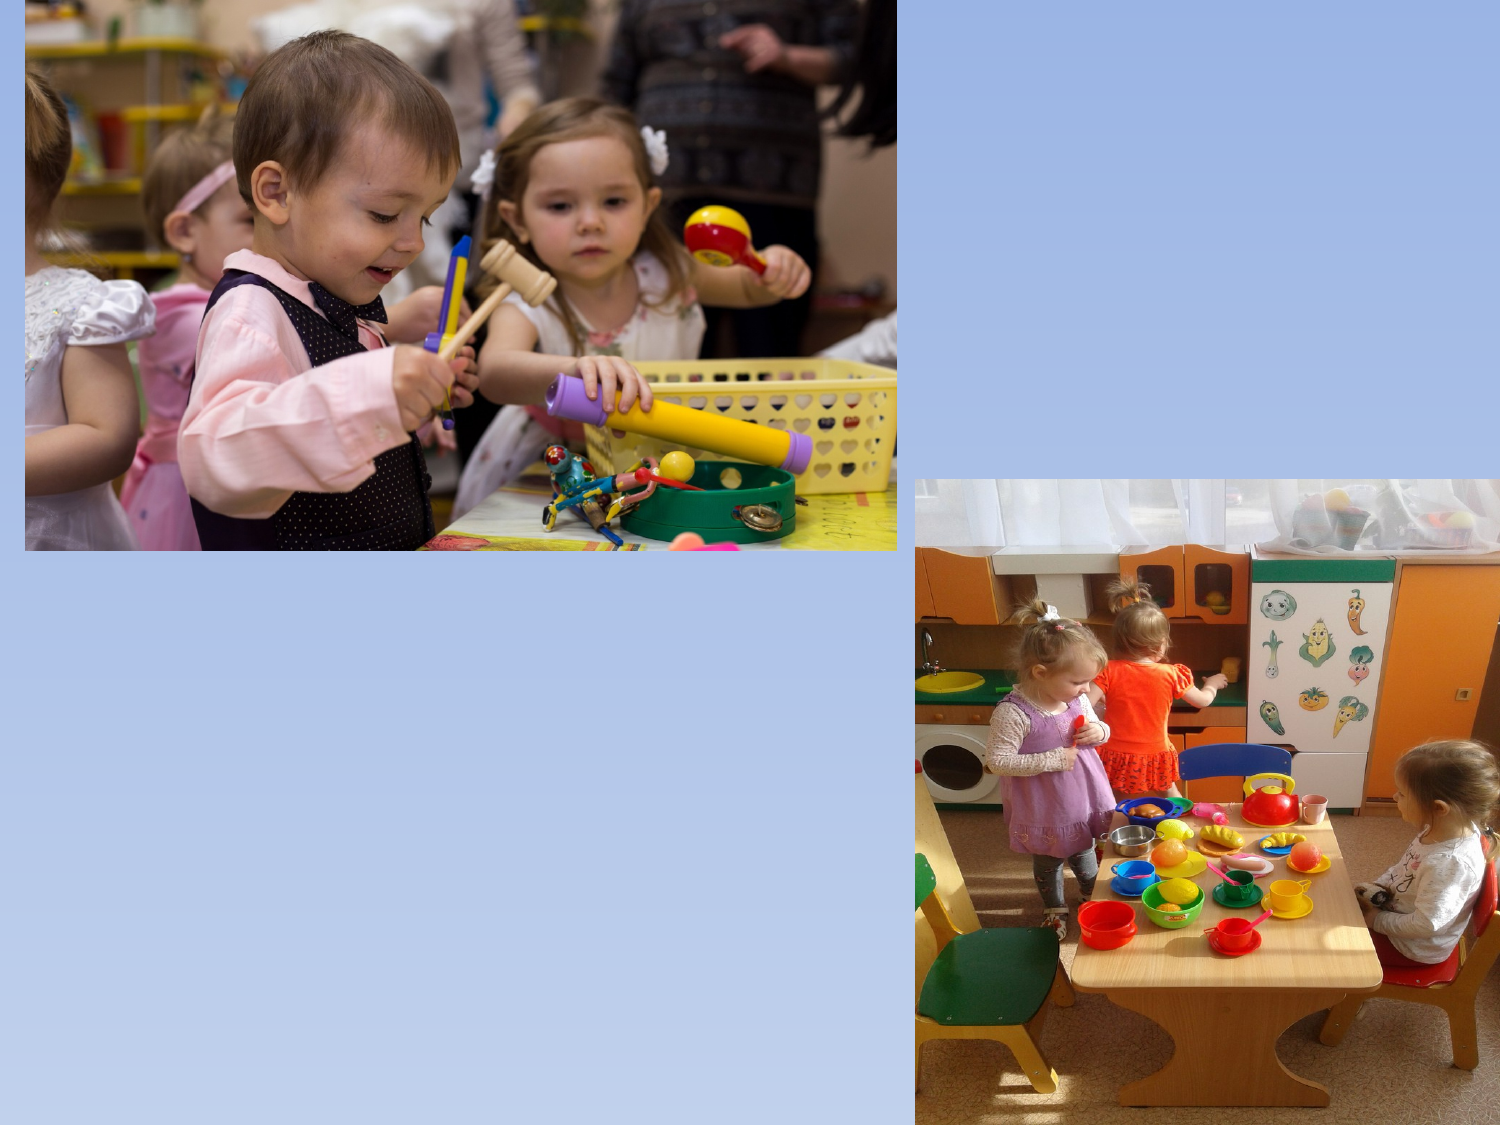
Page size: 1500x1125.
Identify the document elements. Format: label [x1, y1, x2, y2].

picture [25, 0, 897, 551]
list [915, 479, 1500, 1125]
